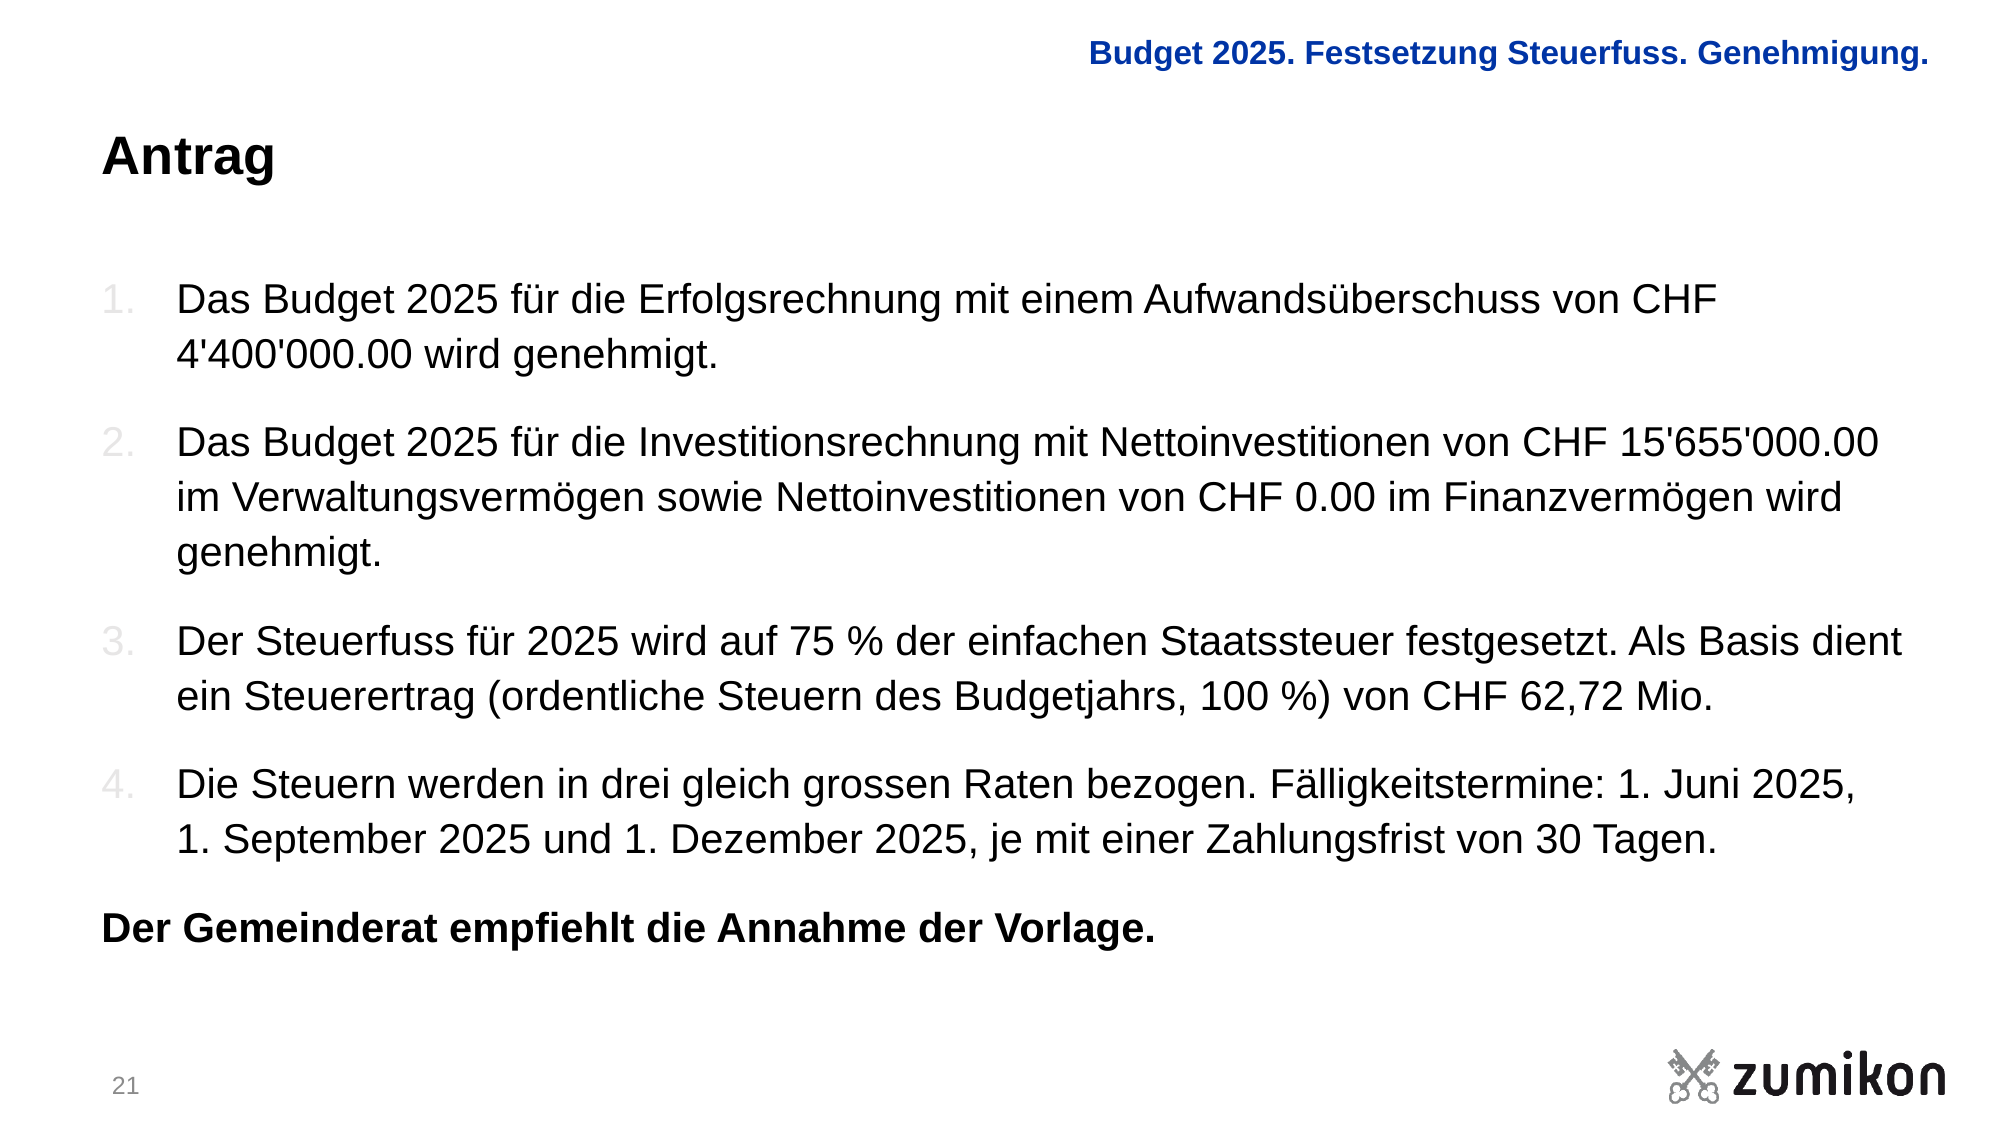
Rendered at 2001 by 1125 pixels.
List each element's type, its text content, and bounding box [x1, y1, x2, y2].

slide_number [1412, 1042, 1863, 1103]
picture [1667, 1048, 1945, 1104]
list Das Budget 2025 für die Erfolgsrechnung mit einem Aufwandsüberschuss von CHF 4'400'000.00 wird genehmigt. Das Budget 2025 für die Investitionsrechnung mit Nettoinvestitionen von CHF 15'655'000.00 im Verwaltungsvermögen sowie Nettoinvestitionen von CHF 0.00 im Finanzvermögen wird genehmigt. Der Steuerfuss für 2025 wird auf 75 % der einfachen Staatssteuer festgesetzt. Als Basis dient ein Steuerertrag (ordentliche Steuern des Budgetjahrs, 100 %) von CHF 62,72 Mio. Die Steuern werden in drei gleich grossen Raten bezogen. Fälligkeitstermine: 1. Juni 2025, 1. September 2025 und 1. Dezember 2025, je mit einer Zahlungsfrist von 30 Tagen. Der Gemeinderat empfiehlt die Annahme der Vorlage. [86, 259, 1945, 1027]
title Antrag [86, 144, 1946, 195]
text_box Budget 2025. Festsetzung Steuerfuss. Genehmigung. [86, 1, 1946, 144]
